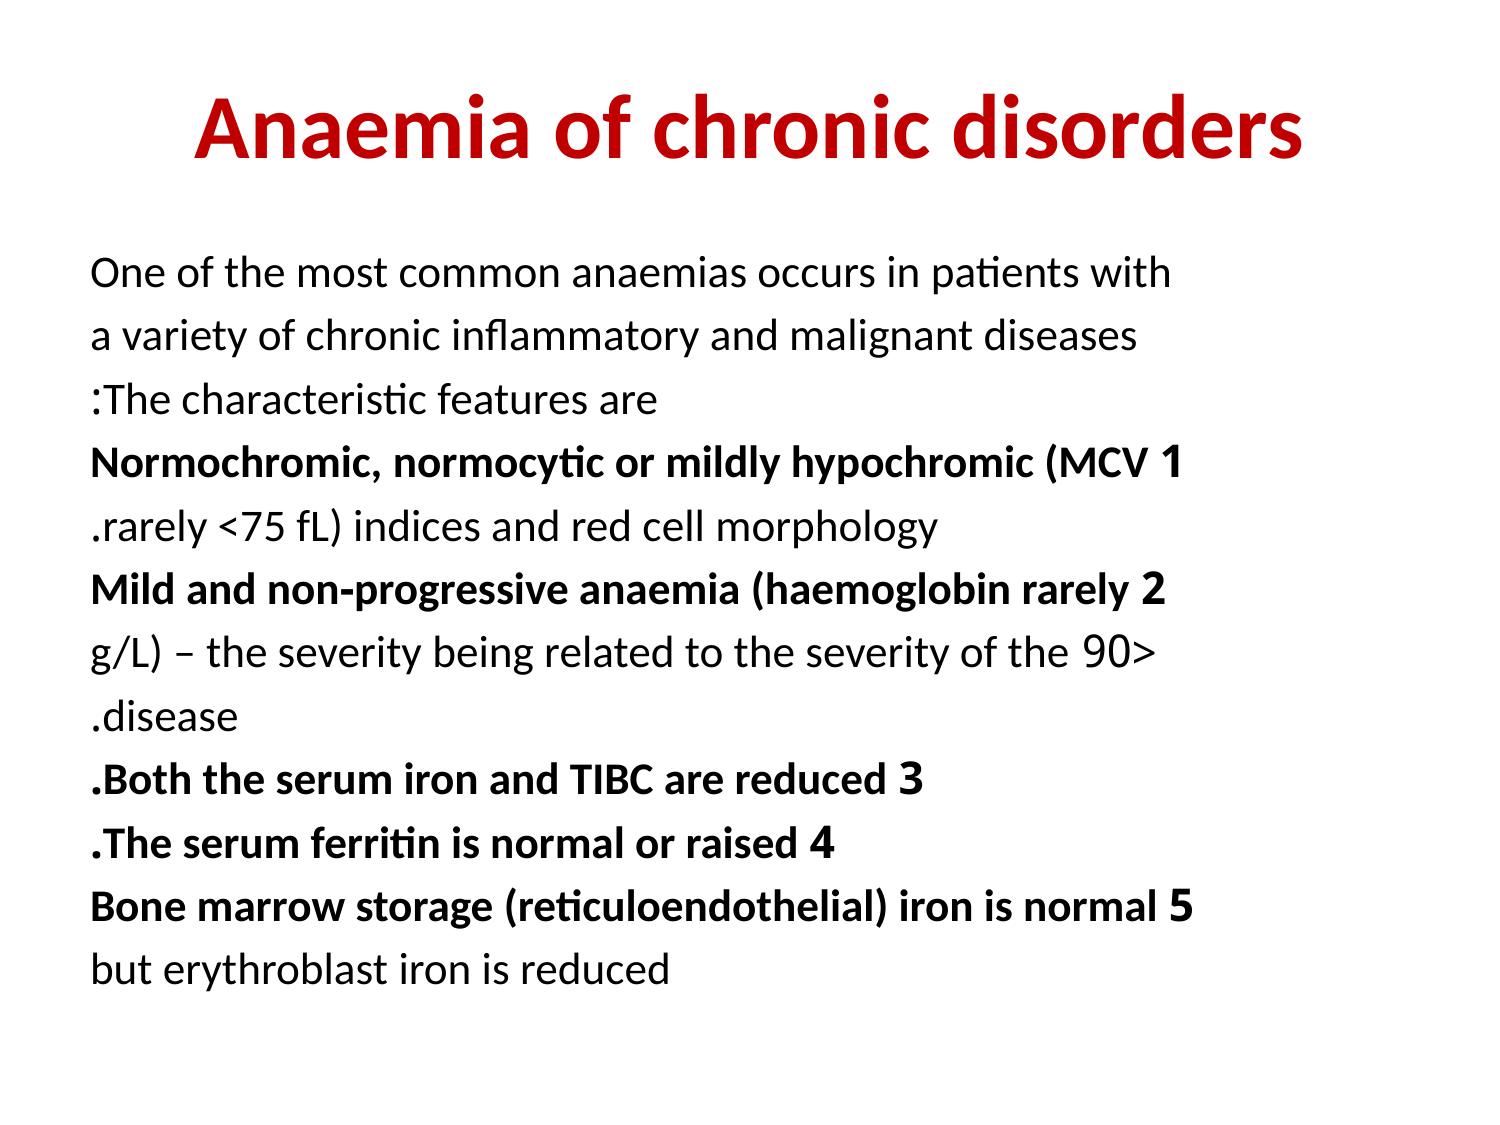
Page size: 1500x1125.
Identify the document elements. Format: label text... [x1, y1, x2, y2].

list One of the most common anaemias occurs in patients with a variety of chronic inflammatory and malignant diseases The characteristic features are: 1 Normochromic, normocytic or mildly hypochromic (MCV rarely <75 fL) indices and red cell morphology. 2 Mild and non‐progressive anaemia (haemoglobin rarely <90 g/L) – the severity being related to the severity of the disease. 3 Both the serum iron and TIBC are reduced. 4 The serum ferritin is normal or raised. 5 Bone marrow storage (reticuloendothelial) iron is normal but erythroblast iron is reduced [75, 234, 1425, 1005]
title Anaemia of chronic disorders [75, 45, 1425, 200]
